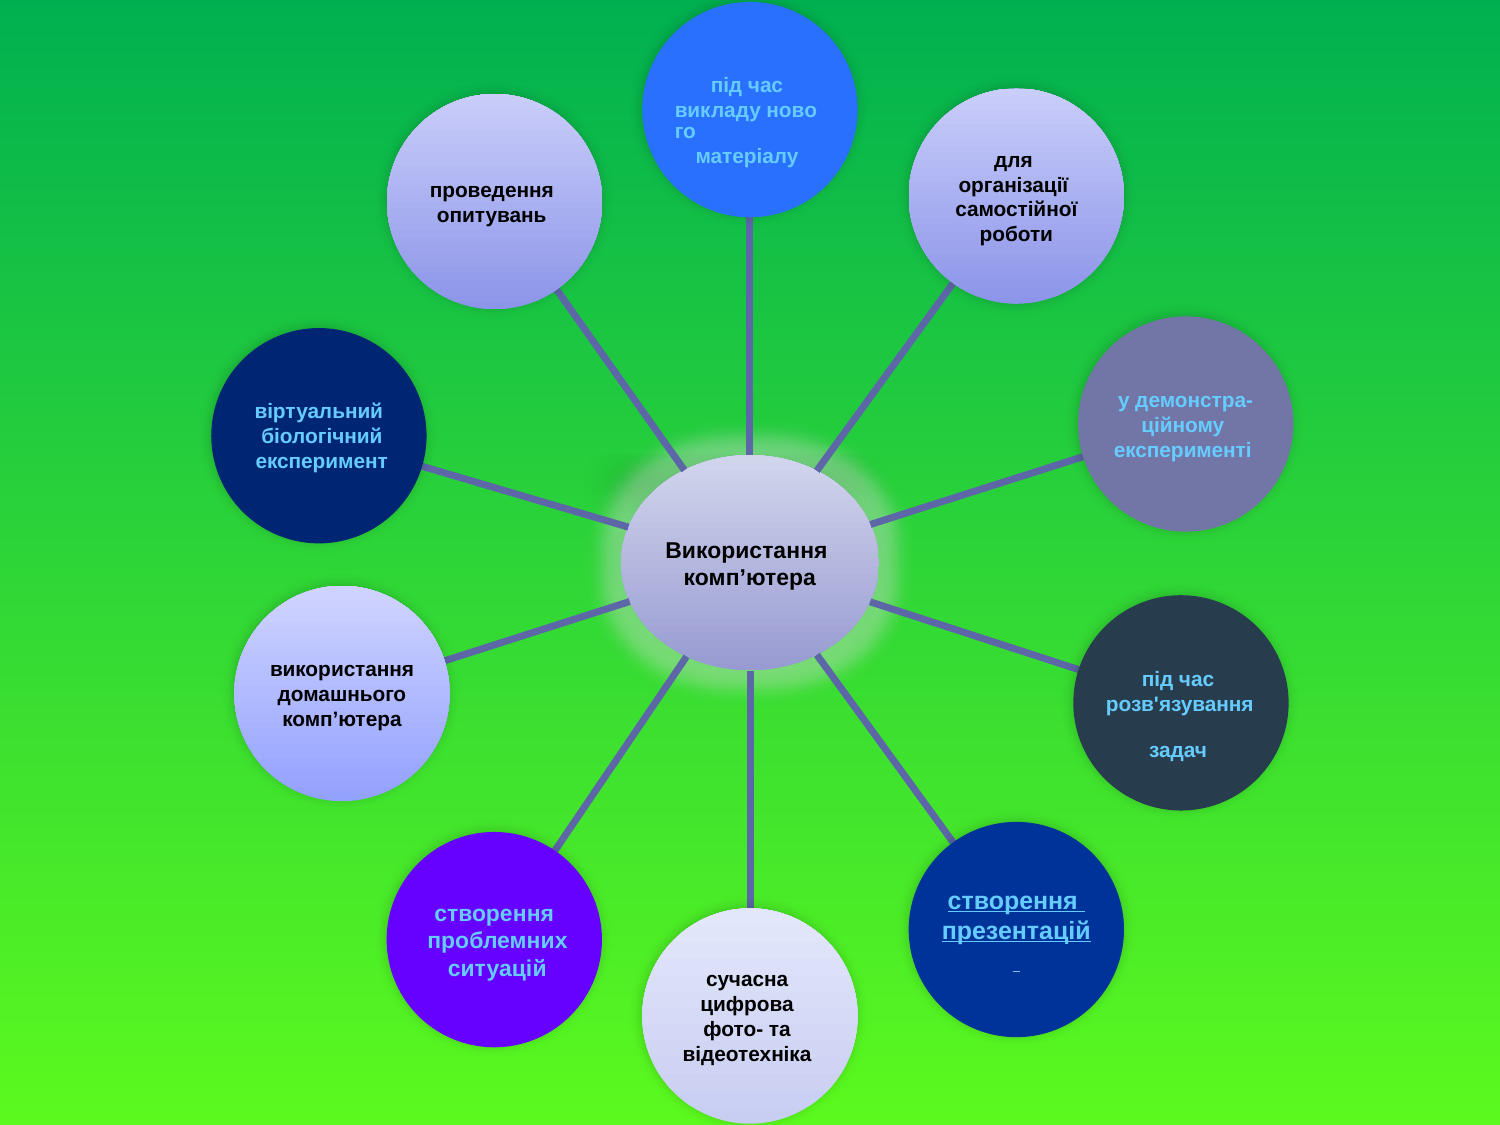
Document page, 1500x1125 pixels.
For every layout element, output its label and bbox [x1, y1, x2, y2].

text_box [0, 0, 1500, 1125]
